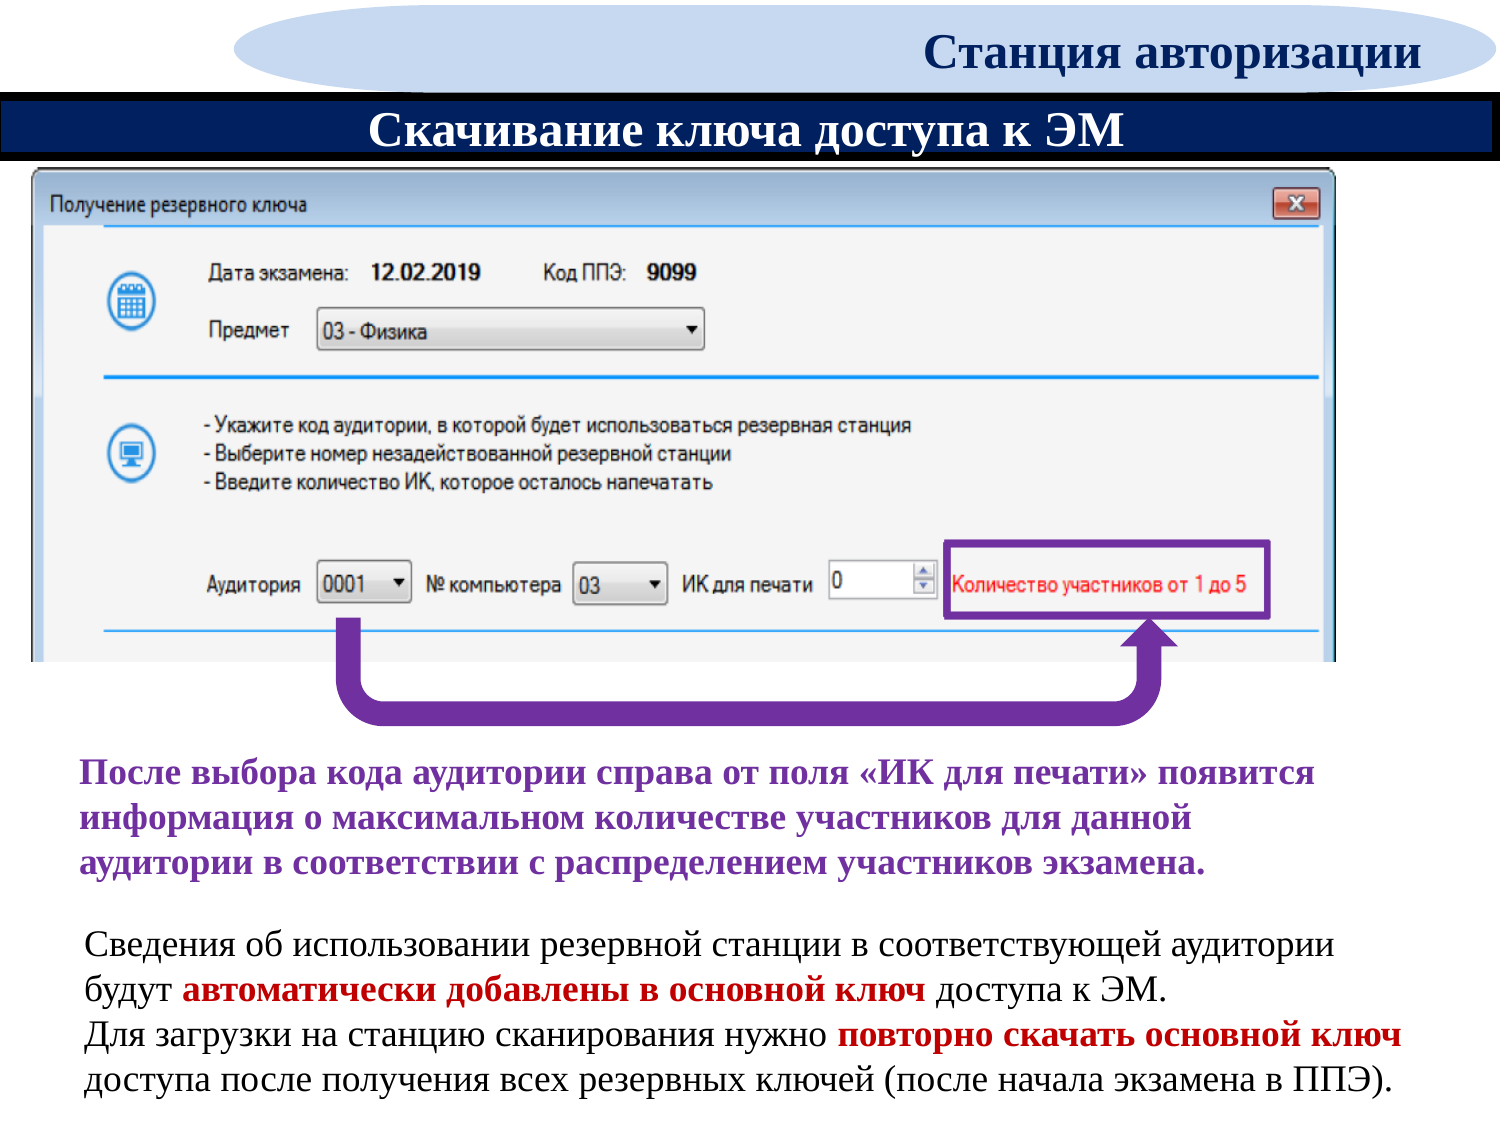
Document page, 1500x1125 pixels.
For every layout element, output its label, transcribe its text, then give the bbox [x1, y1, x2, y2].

picture [29, 167, 1336, 662]
text_box Сведения об использовании резервной станции в соответствующей аудитории будут автоматически добавлены в основной ключ доступа к ЭМ. Для загрузки на станцию сканирования нужно повторно скачать основной ключ доступа после получения всех резервных ключей (после начала экзамена в ППЭ). [69, 911, 1444, 1107]
text_box [335, 662, 1162, 727]
text_box Скачивание ключа доступа к ЭМ [0, 96, 1497, 157]
text_box Станция авторизации [233, 5, 1497, 93]
text_box После выбора кода аудитории справа от поля «ИК для печати» появится информация о максимальном количестве участников для данной аудитории в соответствии с распределением участников экзамена. [64, 739, 1336, 935]
